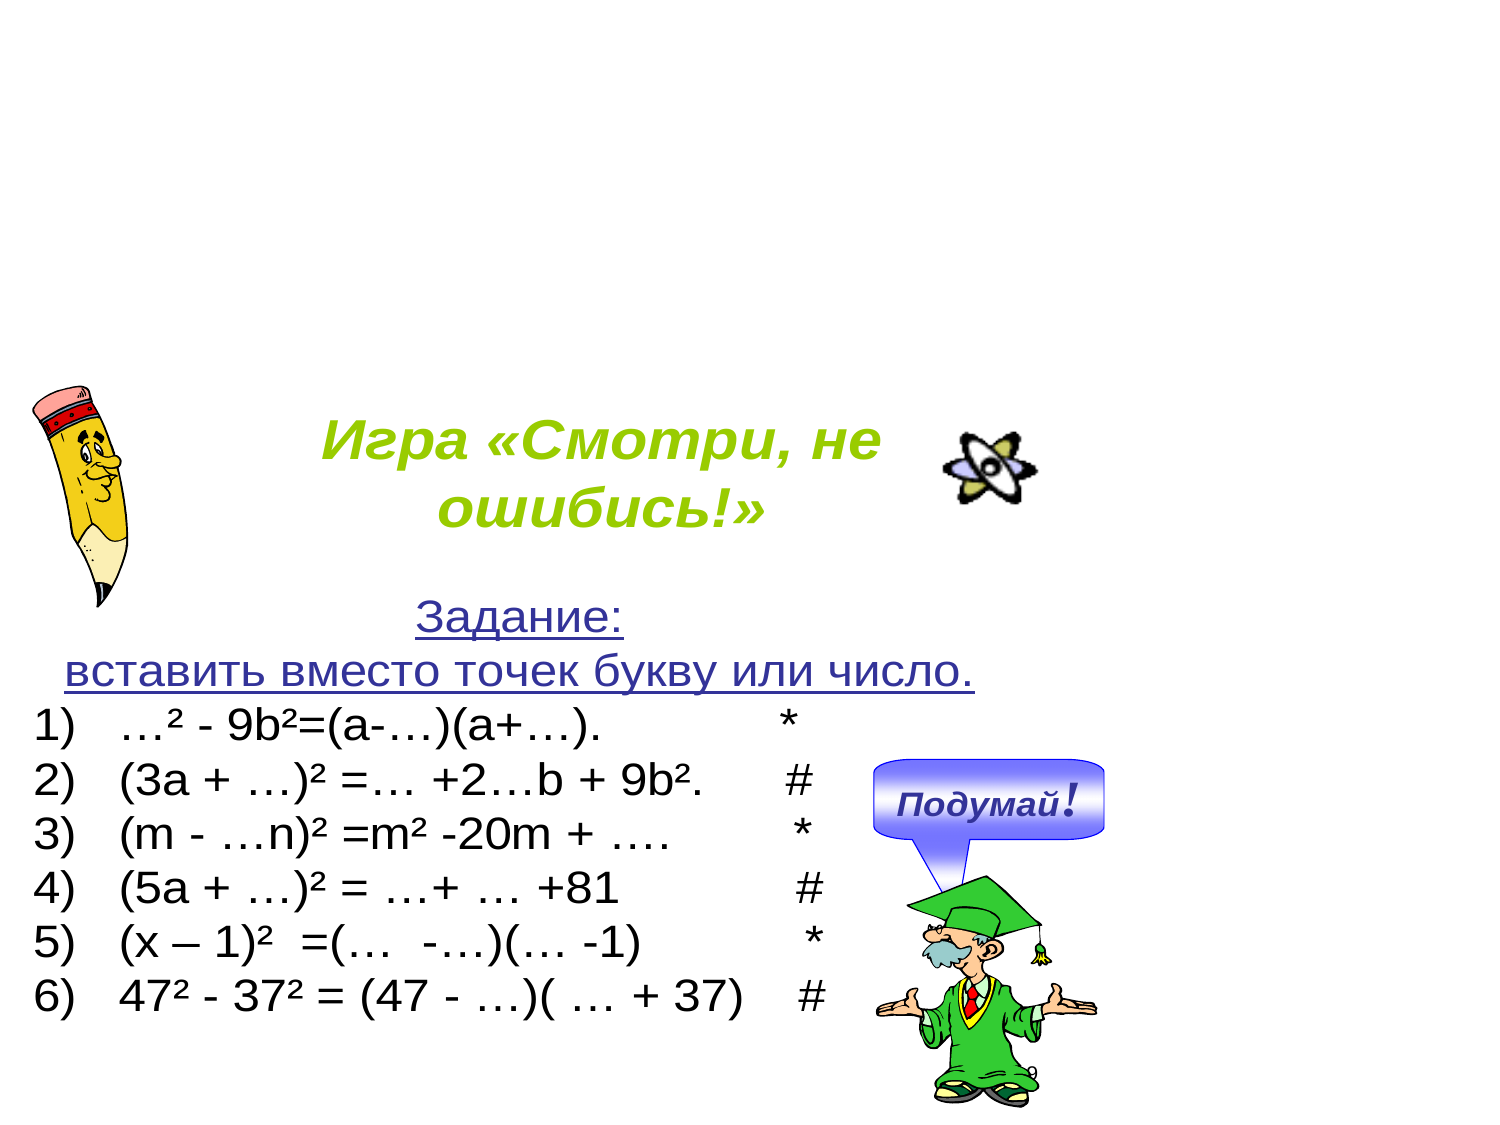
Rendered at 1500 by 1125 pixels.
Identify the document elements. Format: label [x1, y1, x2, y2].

picture [0, 361, 1105, 1125]
